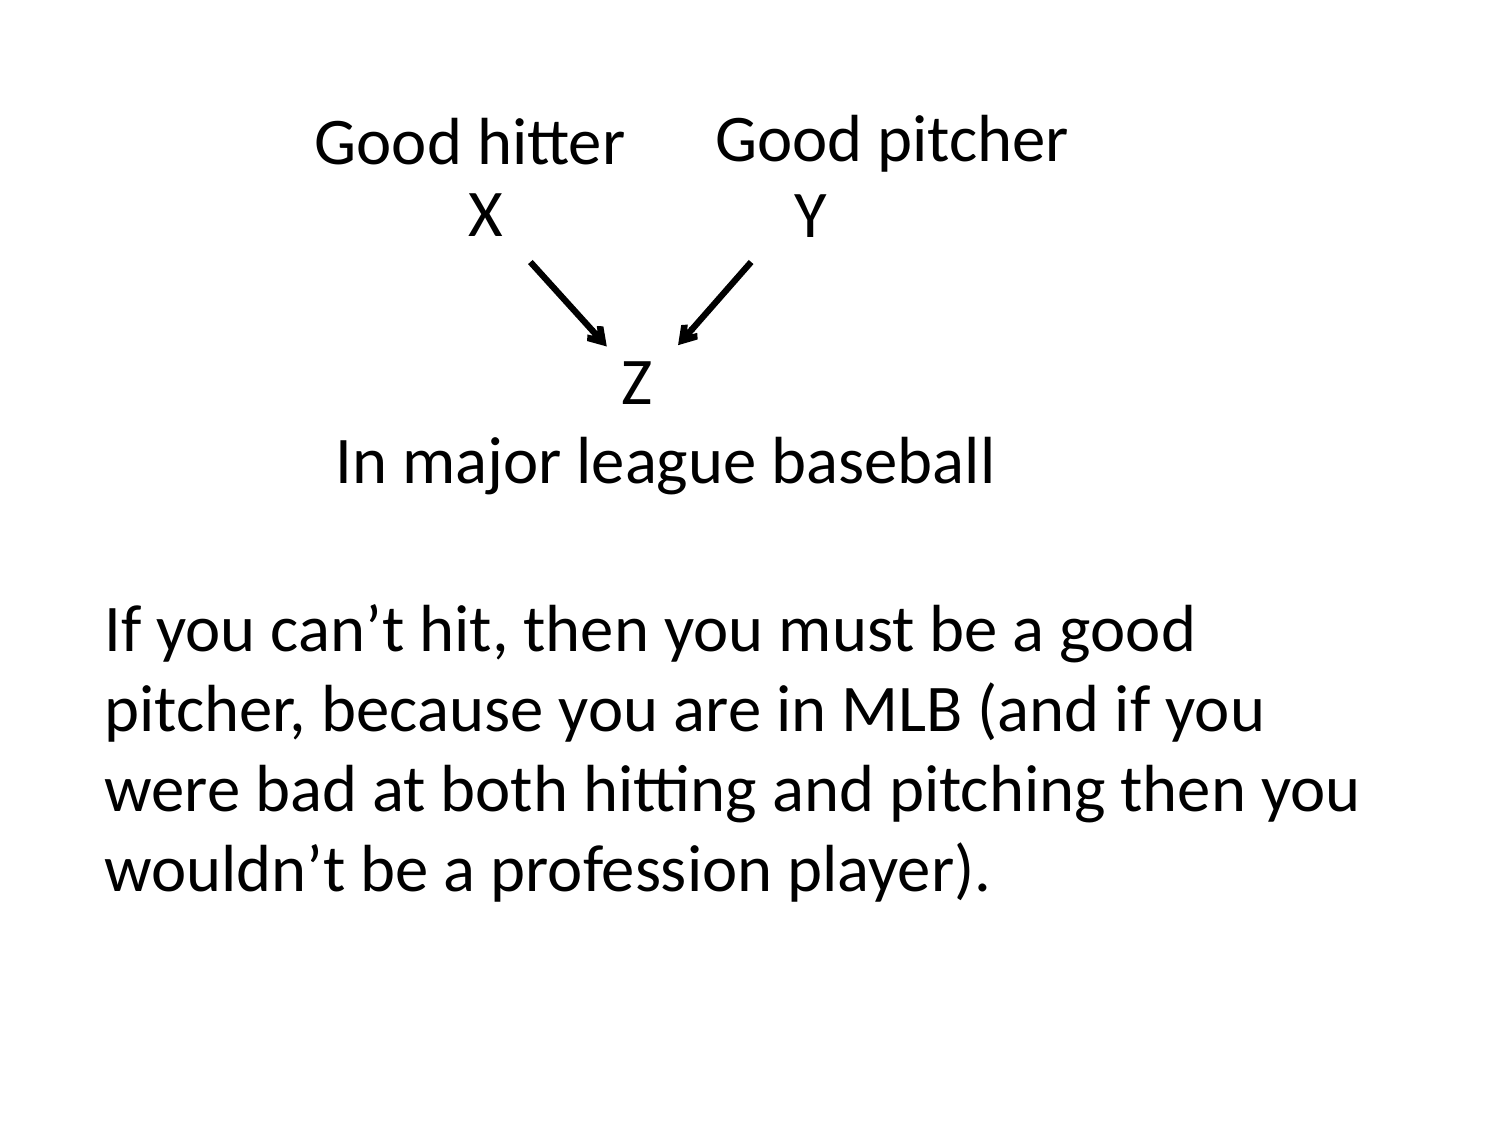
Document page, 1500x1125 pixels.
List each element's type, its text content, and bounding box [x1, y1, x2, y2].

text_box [299, 87, 1127, 506]
text_box If you can’t hit, then you must be a good pitcher, because you are in MLB (and if you were bad at both hitting and pitching then you wouldn’t be a profession player). [89, 577, 1413, 912]
